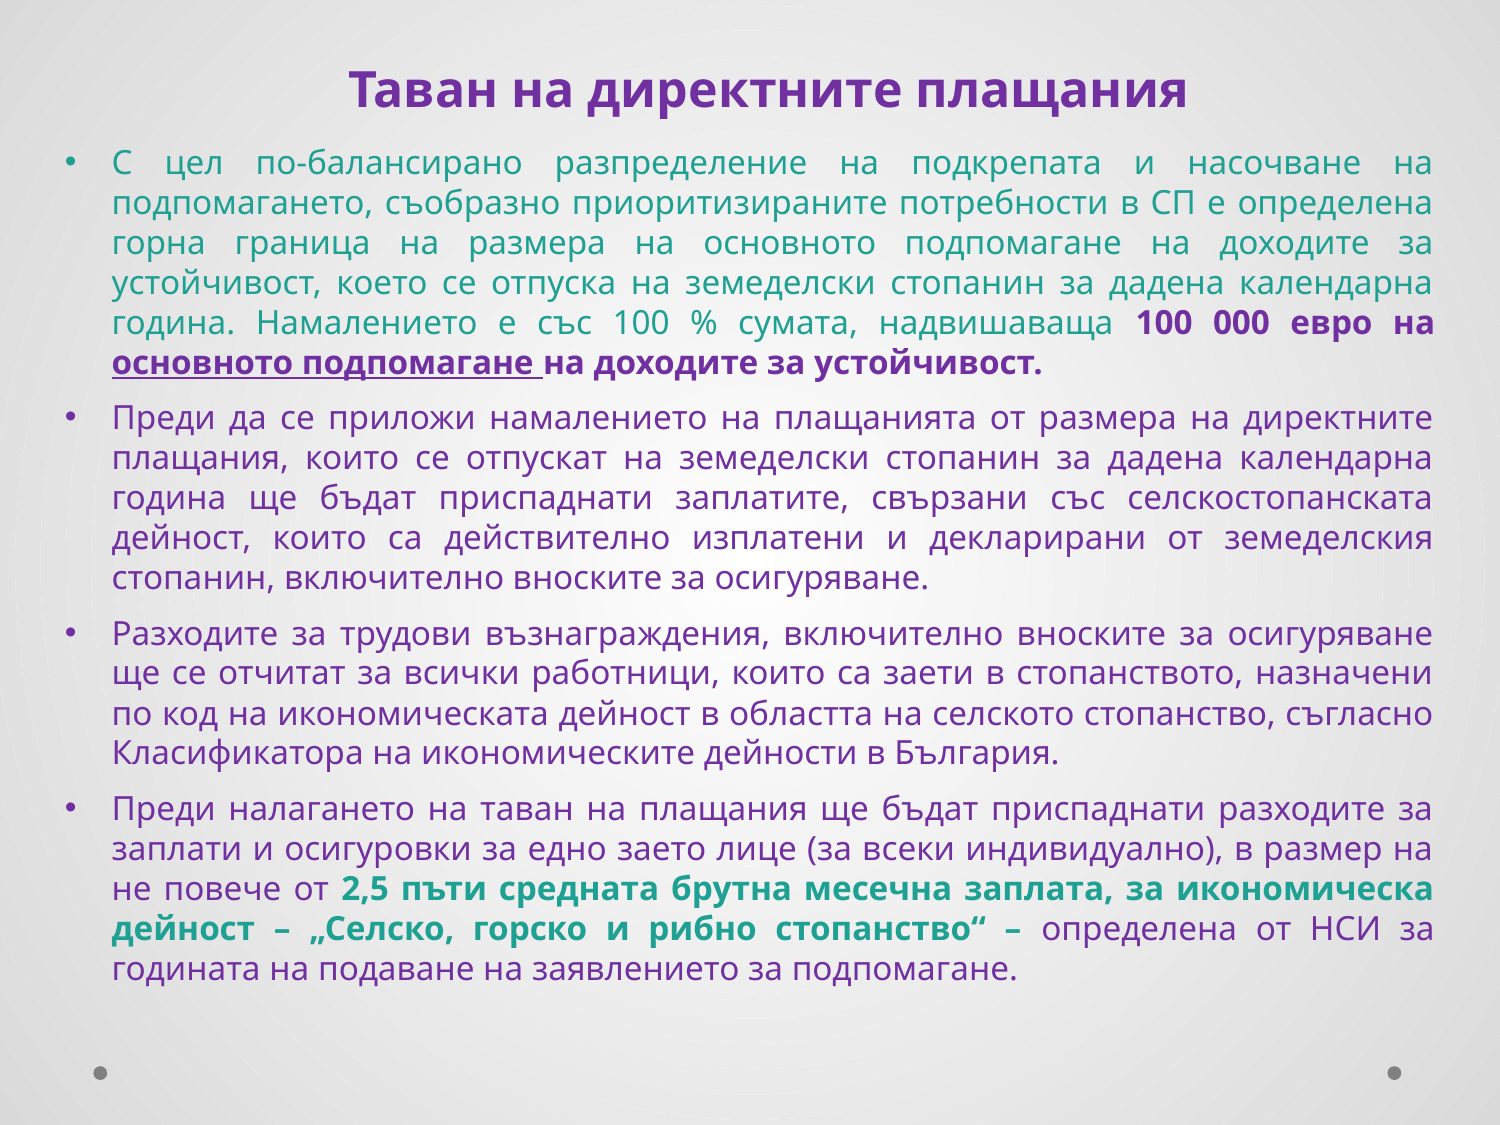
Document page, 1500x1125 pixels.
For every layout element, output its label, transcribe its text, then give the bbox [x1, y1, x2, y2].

text_box Таван на директните плащания [87, 49, 1450, 125]
text_box С цел по-балансирано разпределение на подкрепата и насочване на подпомагането, съобразно приоритизираните потребности в СП е определена горна граница на размера на основното подпомагане на доходите за устойчивост, което се отпуска на земеделски стопанин за дадена календарна година. Намалението е със 100 % сумата, надвишаваща 100 000 евро на основното подпомагане на доходите за устойчивост. Преди да се приложи намалението на плащанията от размера на директните плащания, които се отпускат на земеделски стопанин за дадена календарна година ще бъдат приспаднати заплатите, свързани със селскостопанската дейност, които са действително изплатени и декларирани от земеделския стопанин, включително вноските за осигуряване. Разходите за трудови възнаграждения, включително вноските за осигуряване ще се отчитат за всички работници, които са заети в стопанството, назначени по код на икономическата дейност в областта на селското стопанство, съгласно Класификатора на икономическите дейности в България. Преди налагането на таван на плащания ще бъдат приспаднати разходите за заплати и осигуровки за едно заето лице (за всеки индивидуално), в размер на не повече от 2,5 пъти средната брутна месечна заплата, за икономическа дейност – „Селско, горско и рибно стопанство“ – определена от НСИ за годината на подаване на заявлението за подпомагане. [50, 133, 1450, 1106]
